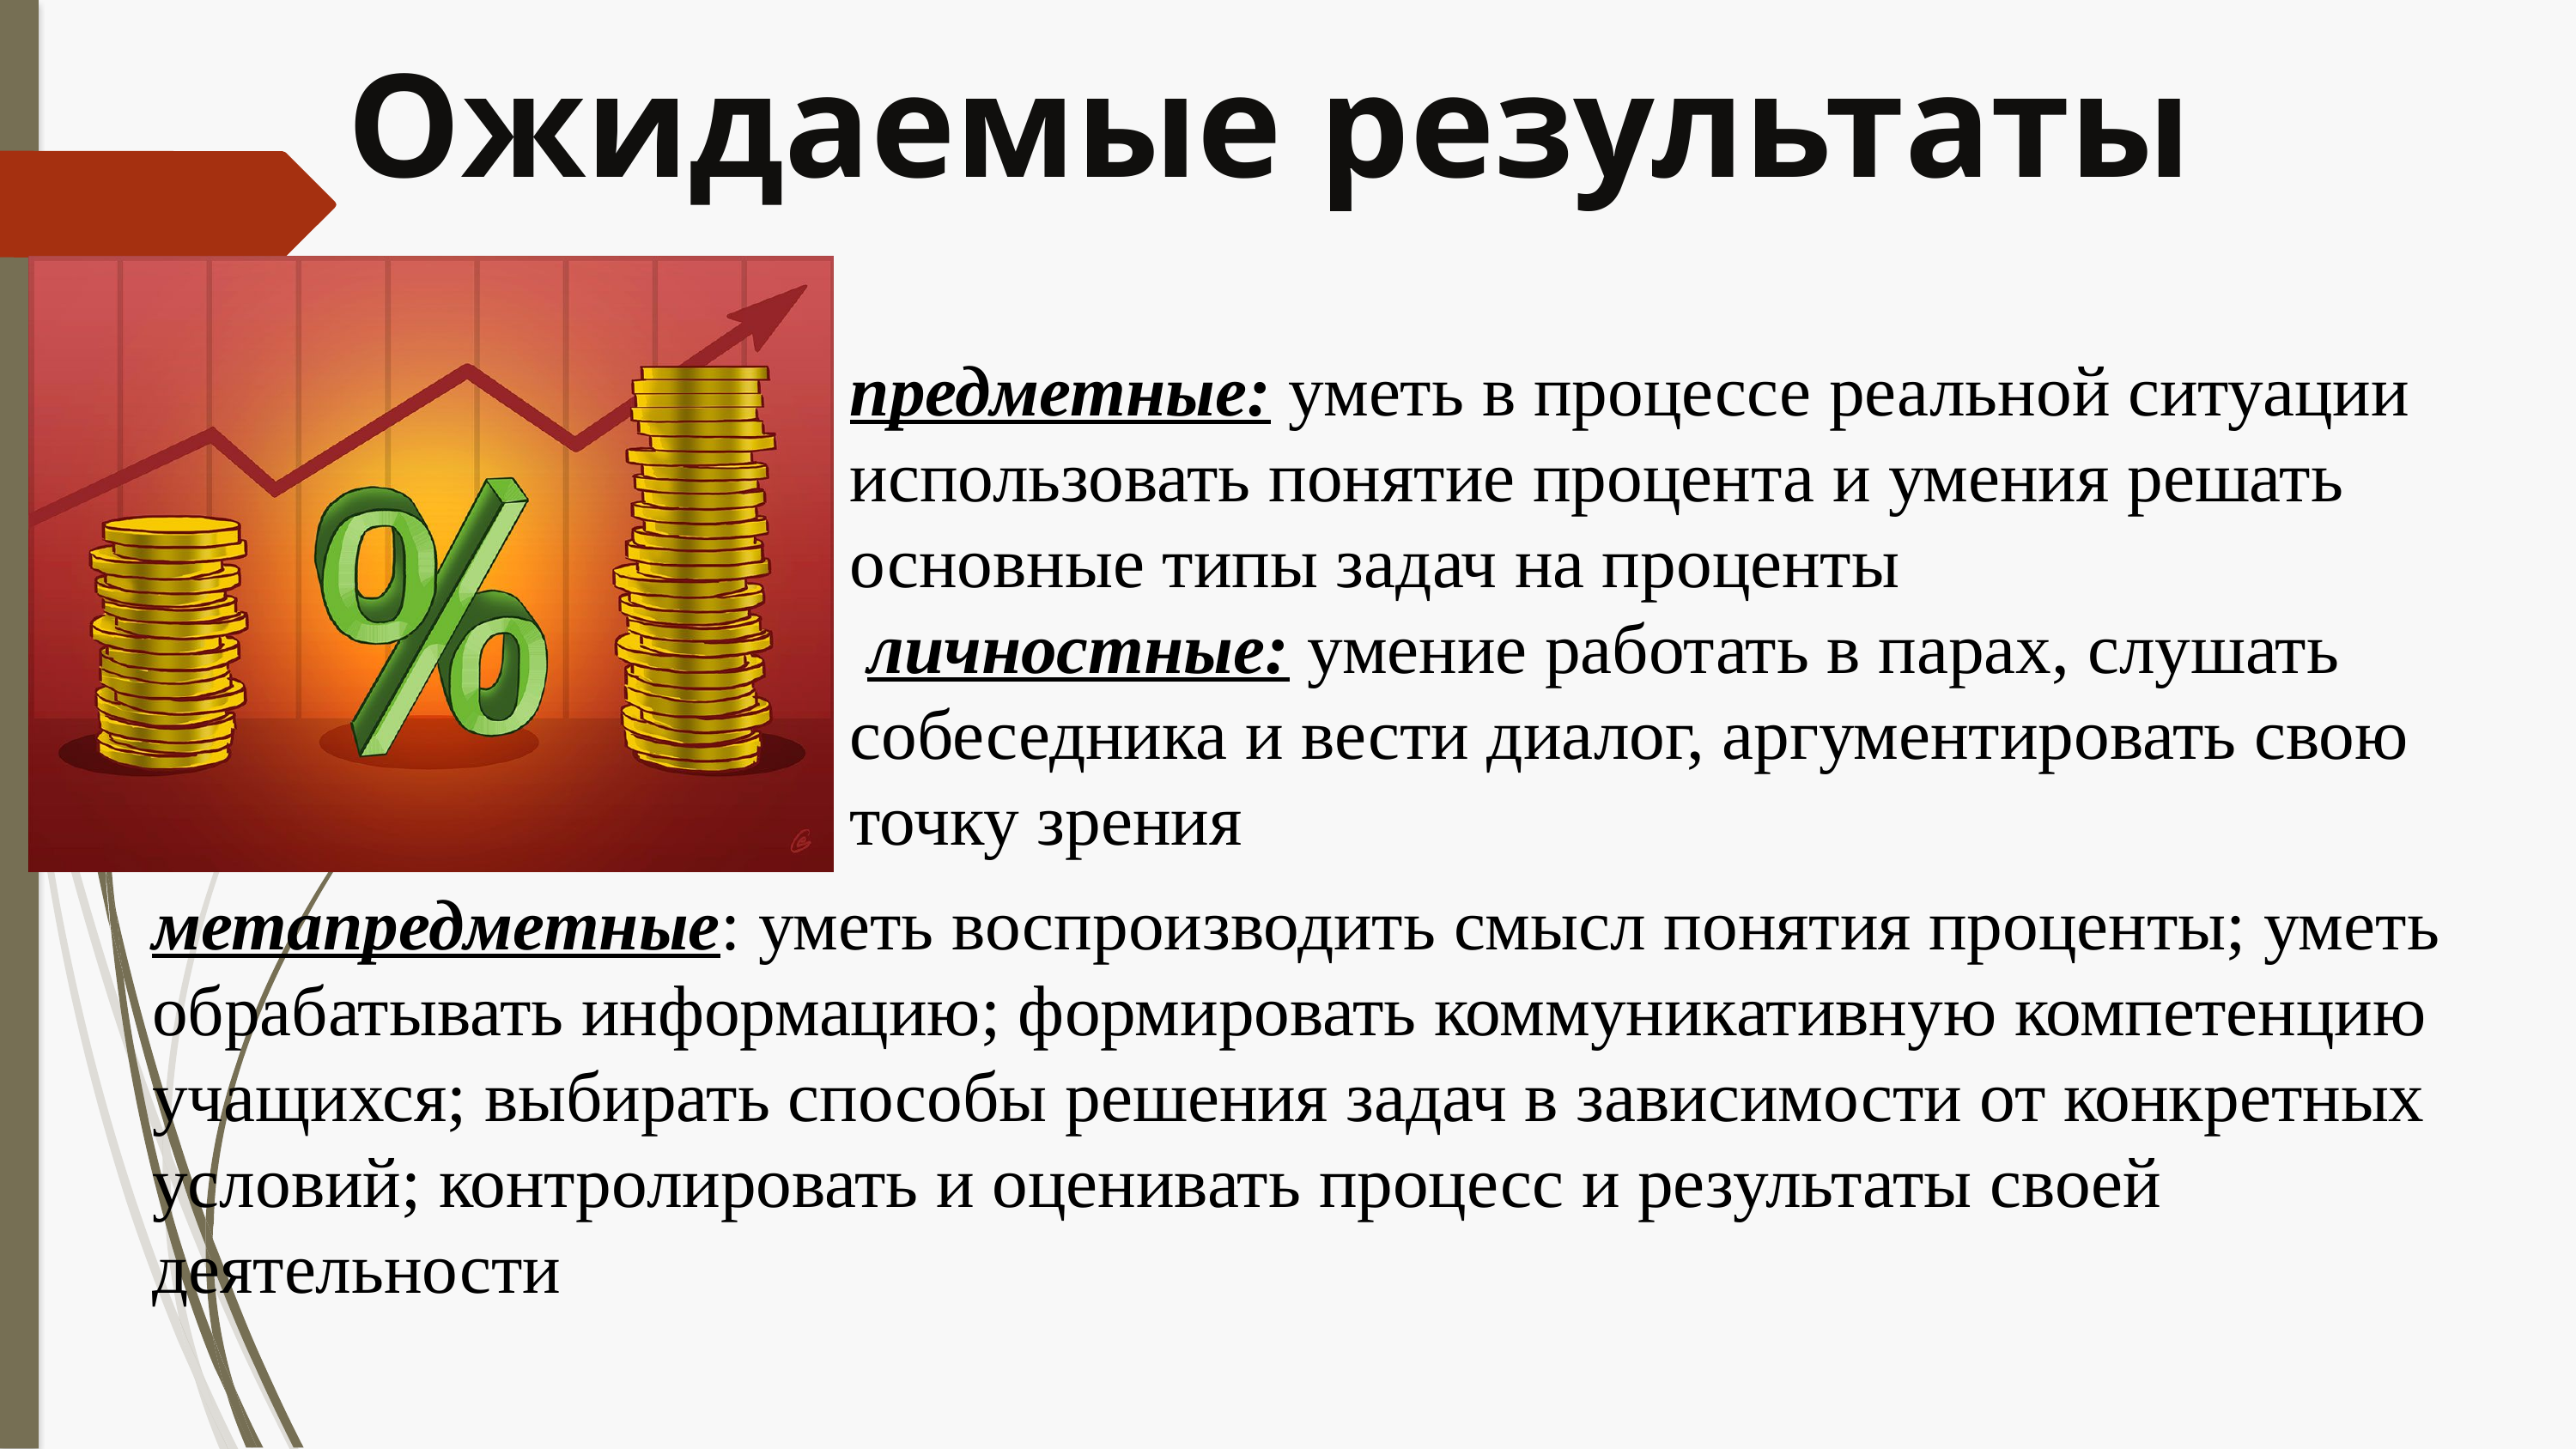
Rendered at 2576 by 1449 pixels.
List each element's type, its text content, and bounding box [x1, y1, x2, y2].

picture [27, 255, 834, 873]
text_box Ожидаемые результаты [43, 27, 2498, 206]
text_box предметные: уметь в процессе реальной ситуации использовать понятие процента и умения решать основные типы задач на проценты личностные: умение работать в парах, слушать собеседника и вести диалог, аргументировать свою точку зрения [837, 252, 2555, 871]
text_box метапредметные: уметь воспроизводить смысл понятия проценты; уметь обрабатывать информацию; формировать коммуникативную компетенцию учащихся; выбирать способы решения задач в зависимости от конкретных условий; контролировать и оценивать процесс и результаты своей деятельности [139, 871, 2555, 1314]
